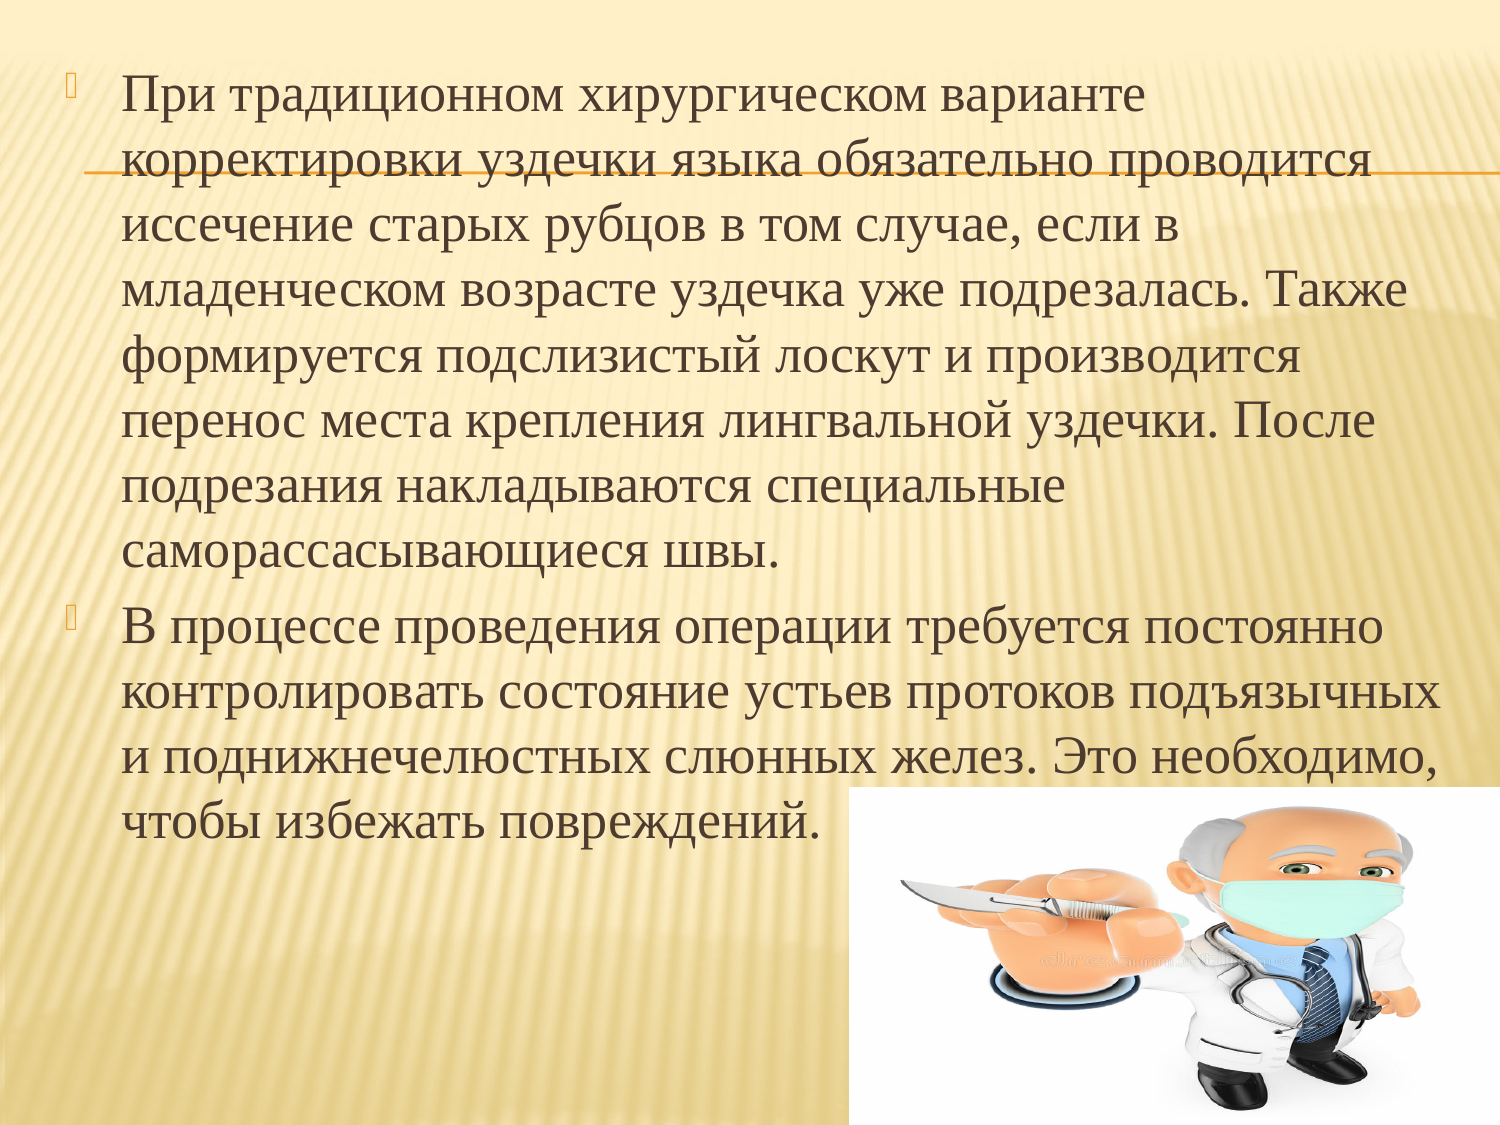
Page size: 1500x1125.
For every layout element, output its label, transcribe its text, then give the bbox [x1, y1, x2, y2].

picture [849, 787, 1500, 1125]
list При традиционном хирургическом варианте корректировки уздечки языка обязательно проводится иссечение старых рубцов в том случае, если в младенческом возрасте уздечка уже подрезалась. Также формируется подслизистый лоскут и производится перенос места крепления лингвальной уздечки. После подрезания накладываются специальные саморассасывающиеся швы. В процессе проведения операции требуется постоянно контролировать состояние устьев протоков подъязычных и поднижнечелюстных слюнных желез. Это необходимо, чтобы избежать повреждений. [50, 50, 1475, 998]
